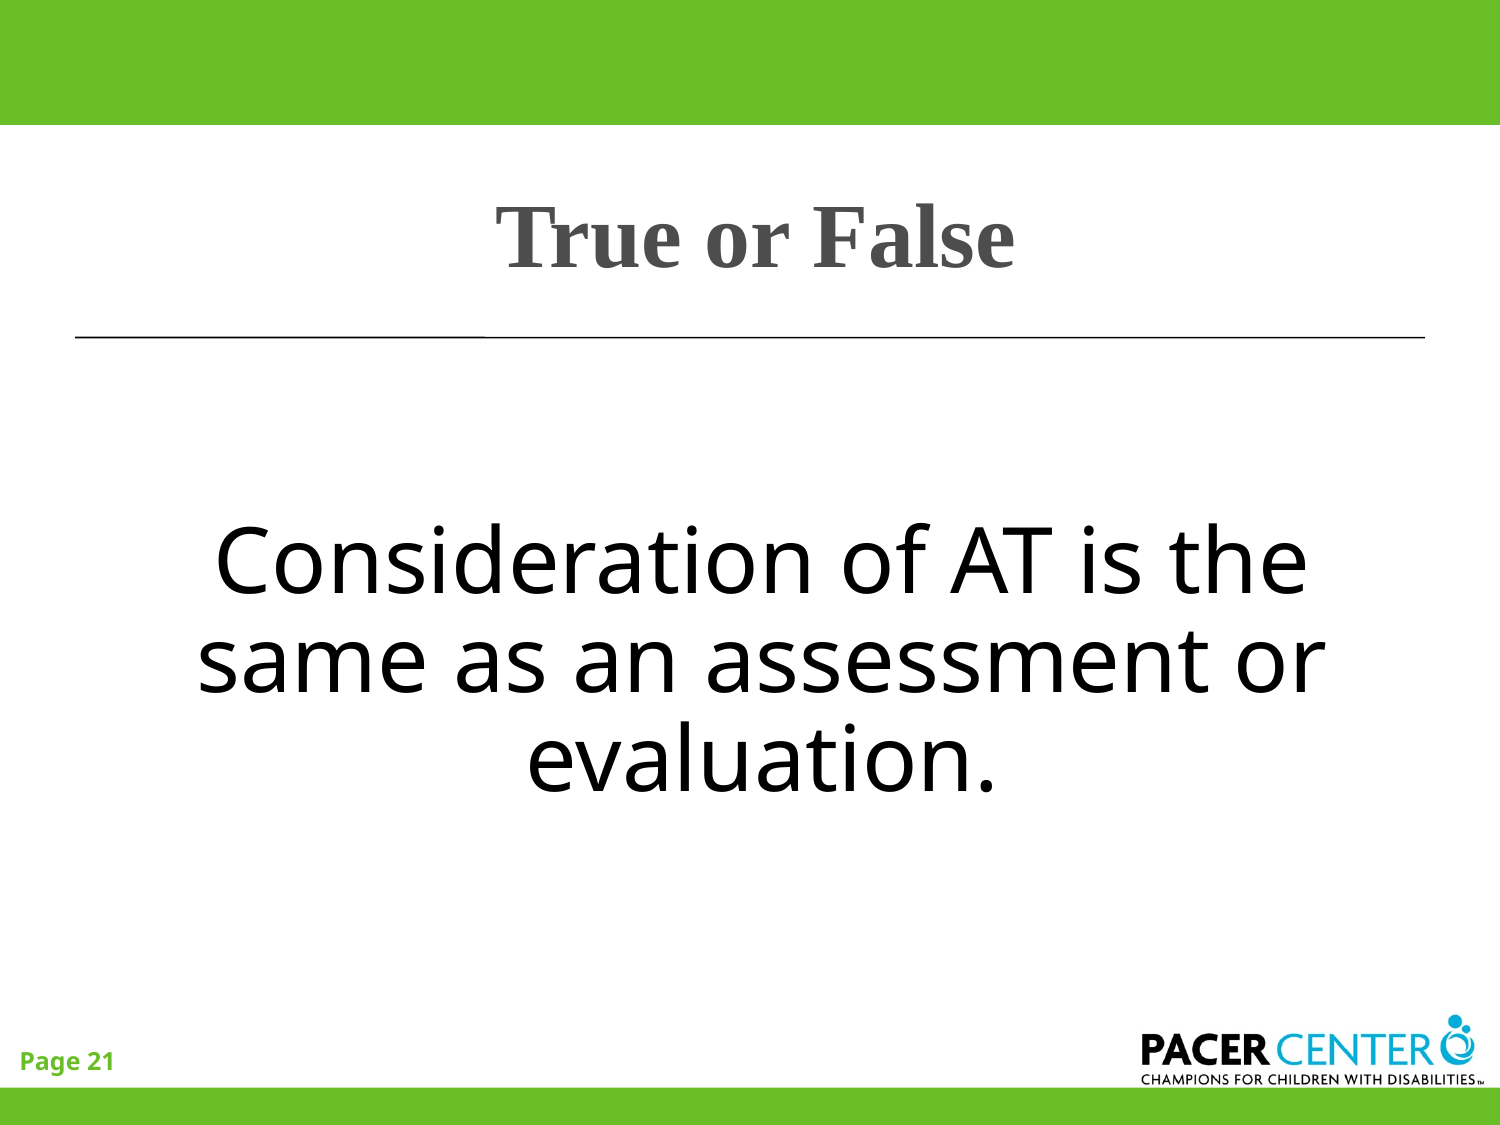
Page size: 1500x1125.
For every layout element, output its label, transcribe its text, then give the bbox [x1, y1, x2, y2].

title True or False [99, 125, 1413, 338]
list Consideration of AT is the same as an assessment or evaluation. [87, 350, 1438, 975]
slide_number Page 21 [4, 1037, 830, 1089]
picture [1137, 1012, 1488, 1087]
